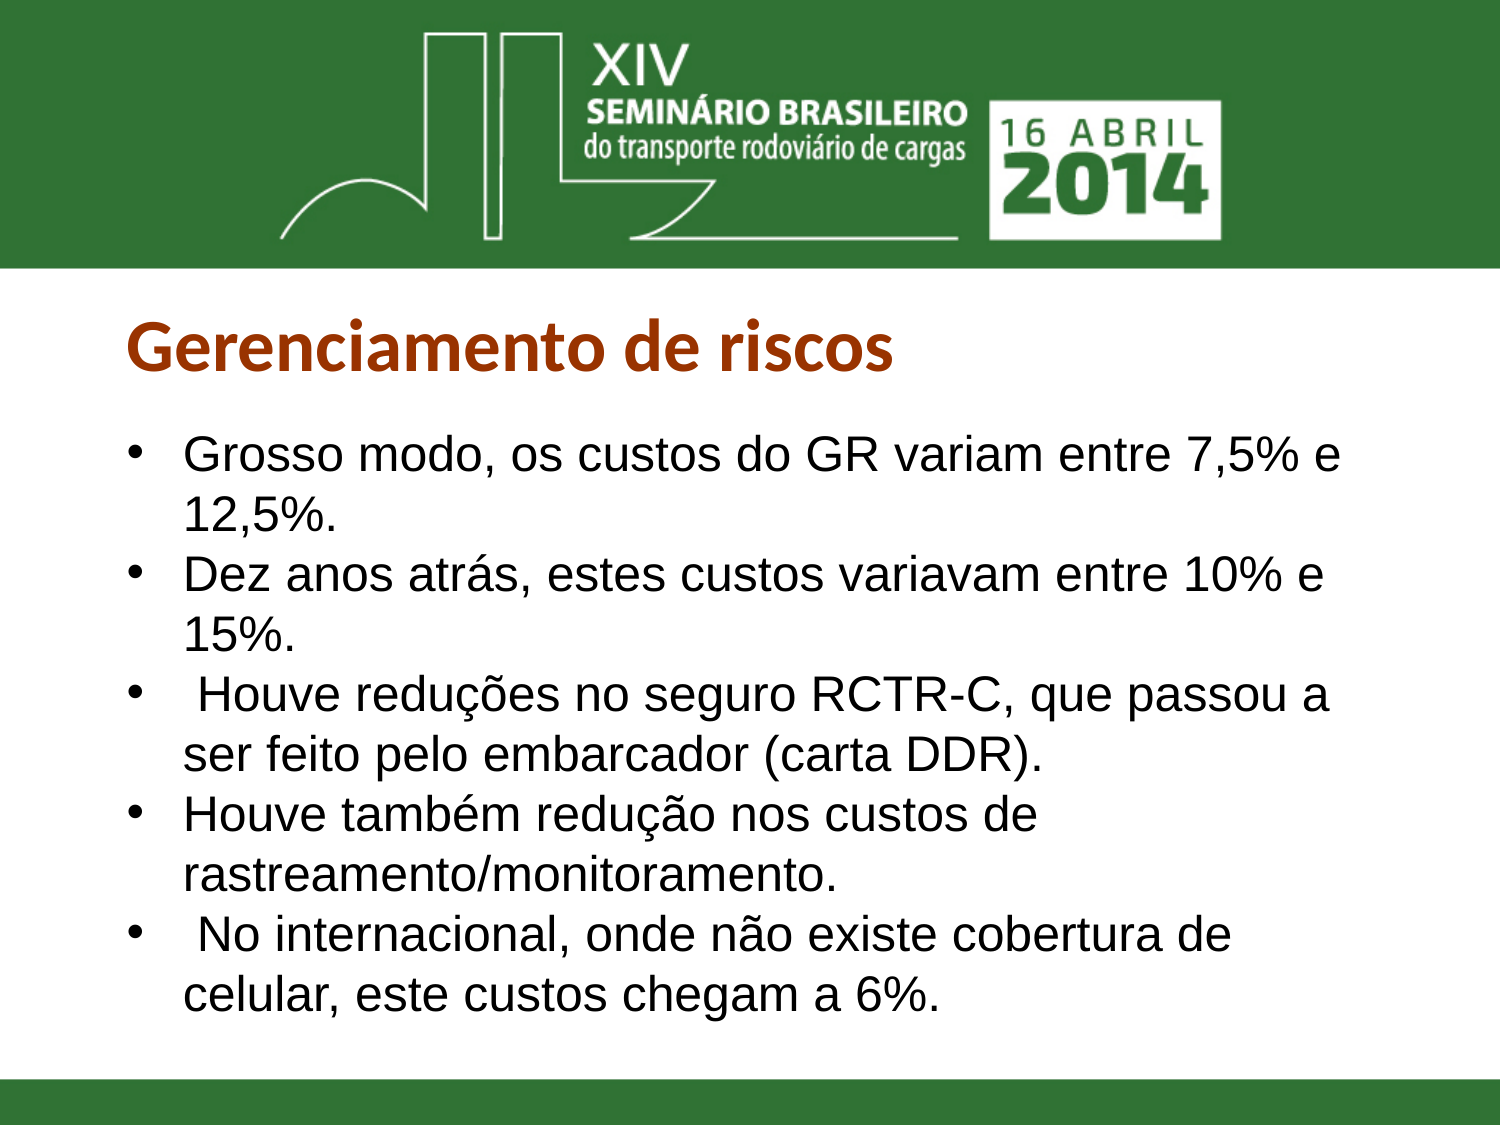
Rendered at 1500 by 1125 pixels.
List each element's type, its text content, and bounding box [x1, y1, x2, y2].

picture [0, 0, 1500, 1125]
text_box Gerenciamento de riscos Grosso modo, os custos do GR variam entre 7,5% e 12,5%. Dez anos atrás, estes custos variavam entre 10% e 15%. Houve reduções no seguro RCTR-C, que passou a ser feito pelo embarcador (carta DDR). Houve também redução nos custos de rastreamento/monitoramento. No internacional, onde não existe cobertura de celular, este custos chegam a 6%. [111, 288, 1403, 1089]
